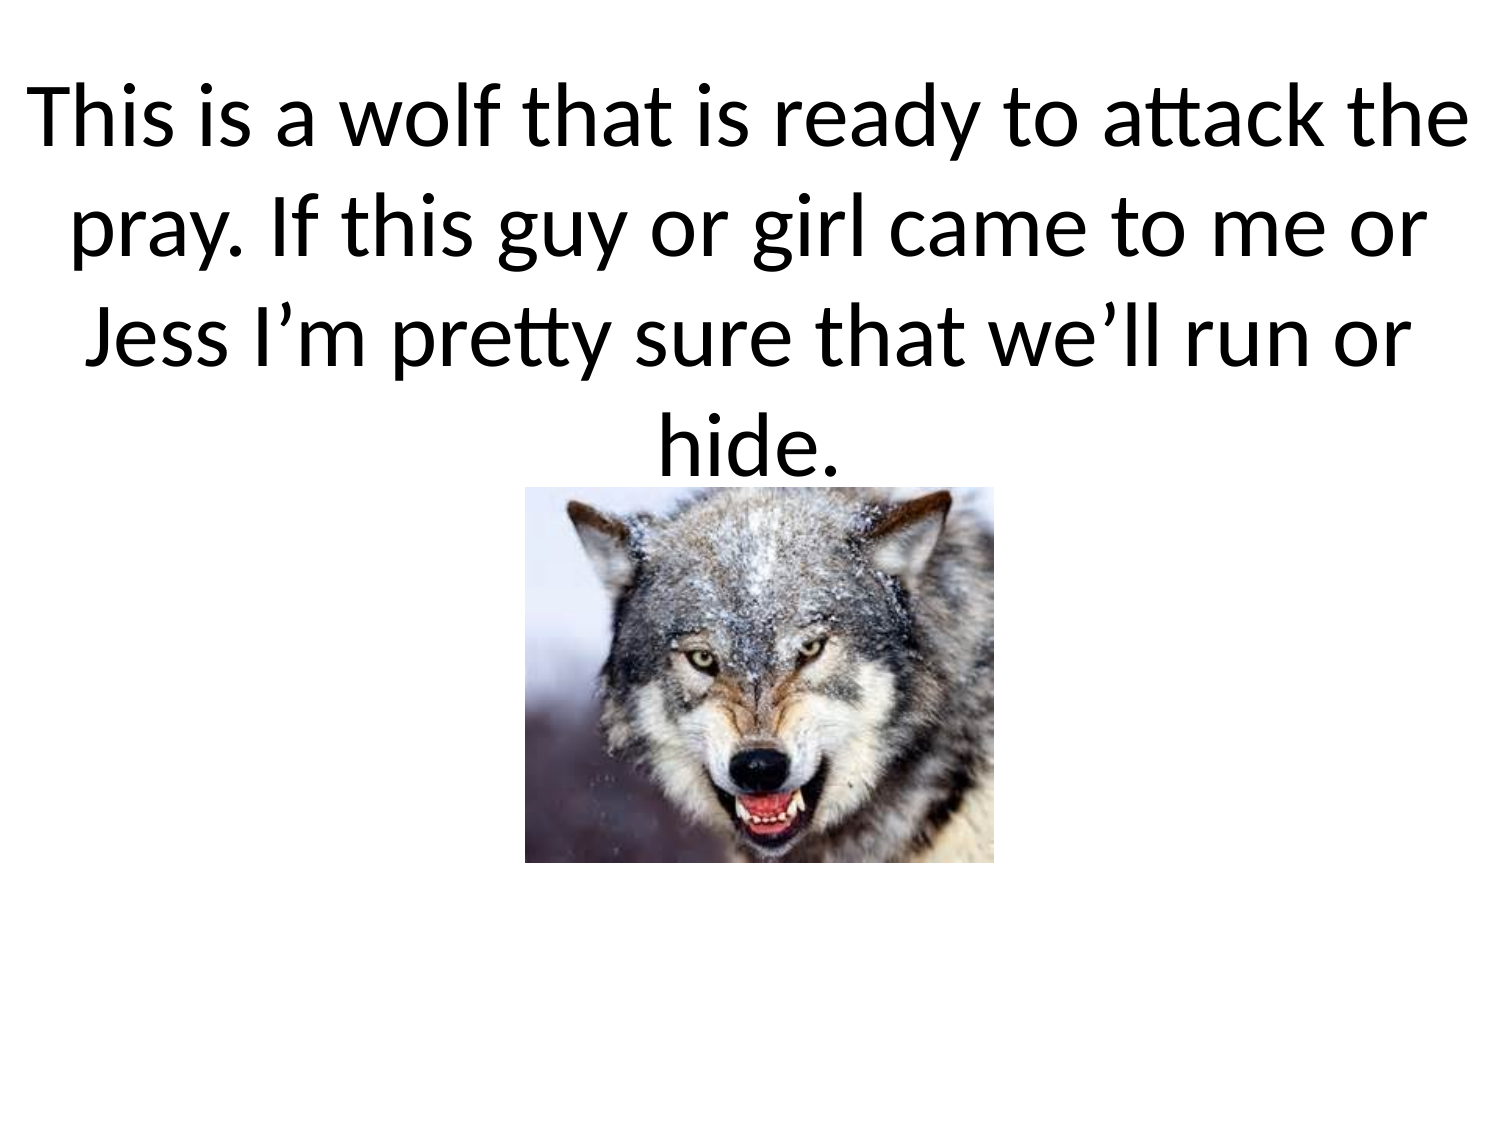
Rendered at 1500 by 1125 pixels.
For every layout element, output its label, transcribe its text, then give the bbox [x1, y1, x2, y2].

title This is a wolf that is ready to attack the pray. If this guy or girl came to me or Jess I’m pretty sure that we’ll run or hide. [0, 0, 1500, 550]
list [524, 487, 994, 863]
